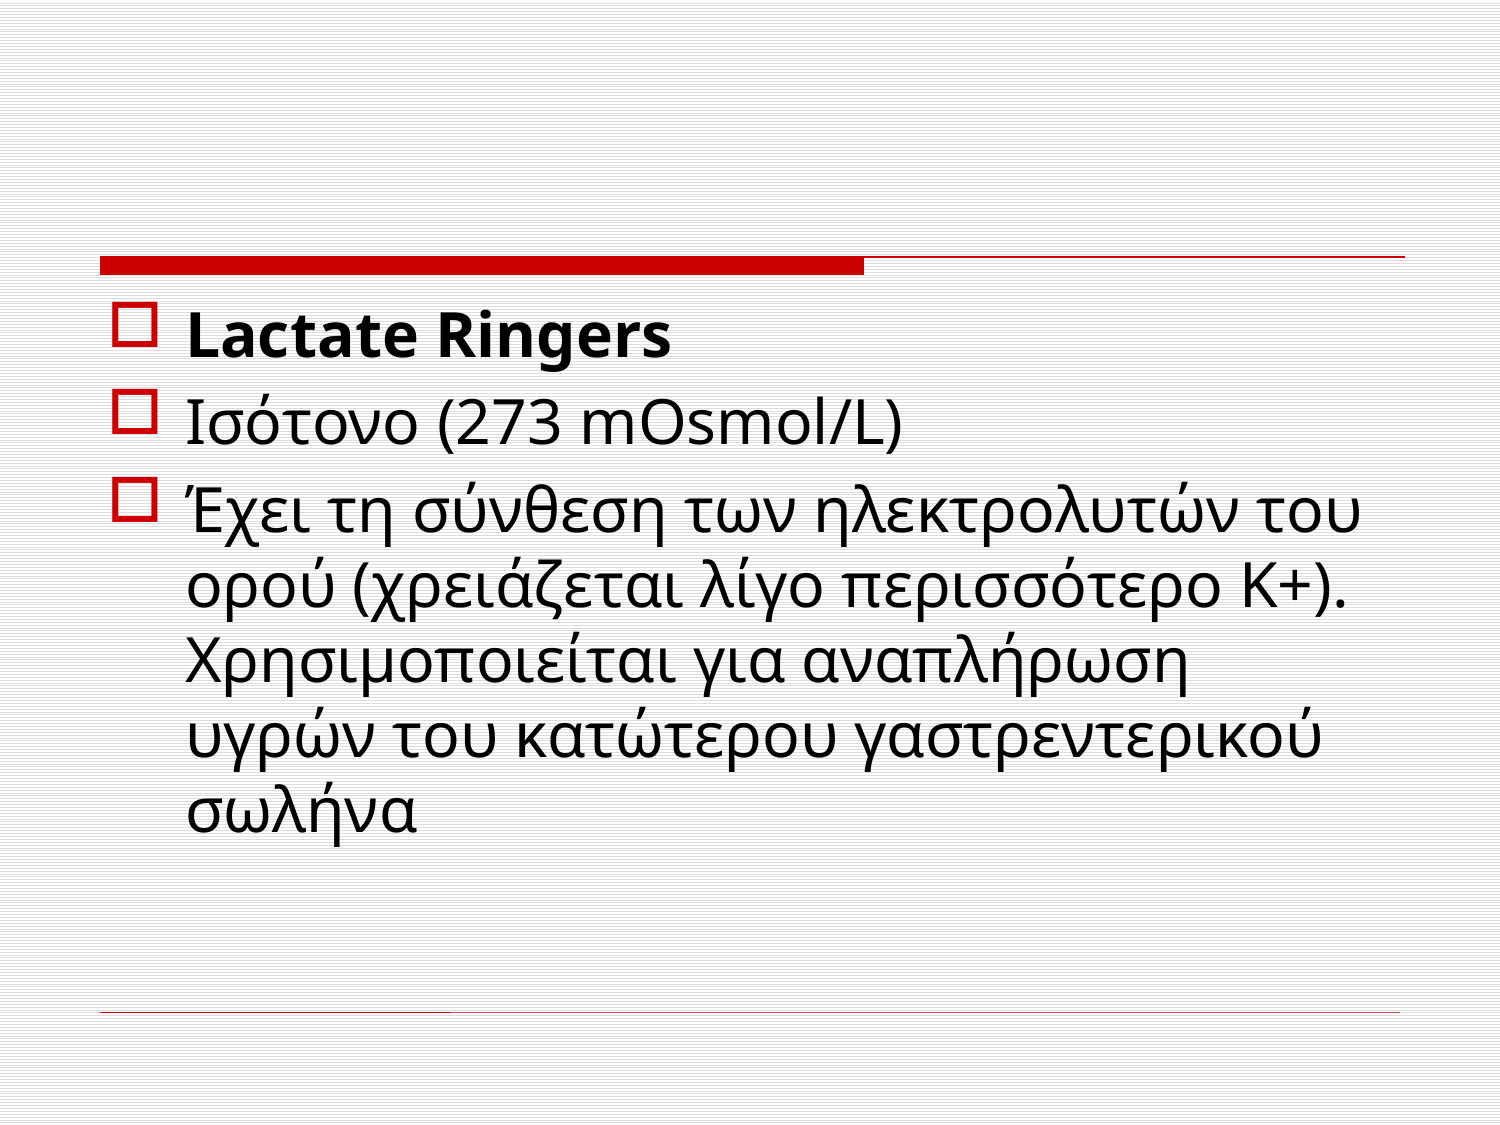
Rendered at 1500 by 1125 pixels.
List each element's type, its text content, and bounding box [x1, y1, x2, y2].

list Lactate Ringers Ισότονο (273 mOsmol/L) Έχει τη σύνθεση των ηλεκτρολυτών του ορού (χρειάζεται λίγο περισσότερο Κ+). Χρησιμοποιείται για αναπλήρωση υγρών του κατώτερου γαστρεντερικού σωλήνα [92, 287, 1406, 988]
